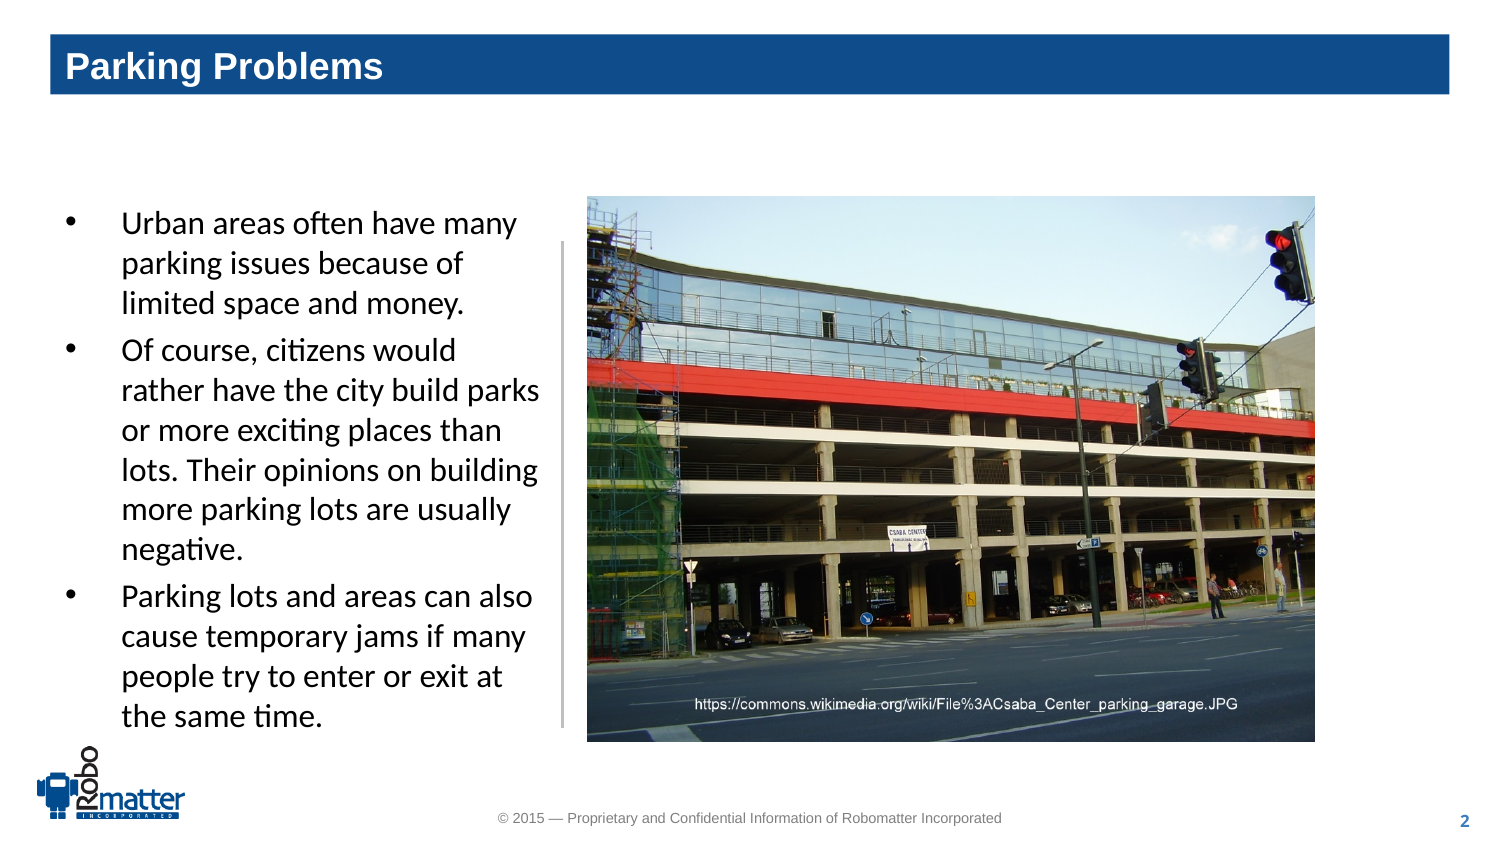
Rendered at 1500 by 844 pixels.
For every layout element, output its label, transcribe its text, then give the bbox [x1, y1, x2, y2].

list Parking Problems [50, 34, 1450, 95]
picture [587, 196, 1438, 742]
picture [37, 746, 185, 819]
text_box Urban areas often have many parking issues because of limited space and money. Of course, citizens would rather have the city build parks or more exciting places than lots. Their opinions on building more parking lots are usually negative. Parking lots and areas can also cause temporary jams if many people try to enter or exit at the same time. [50, 194, 563, 757]
